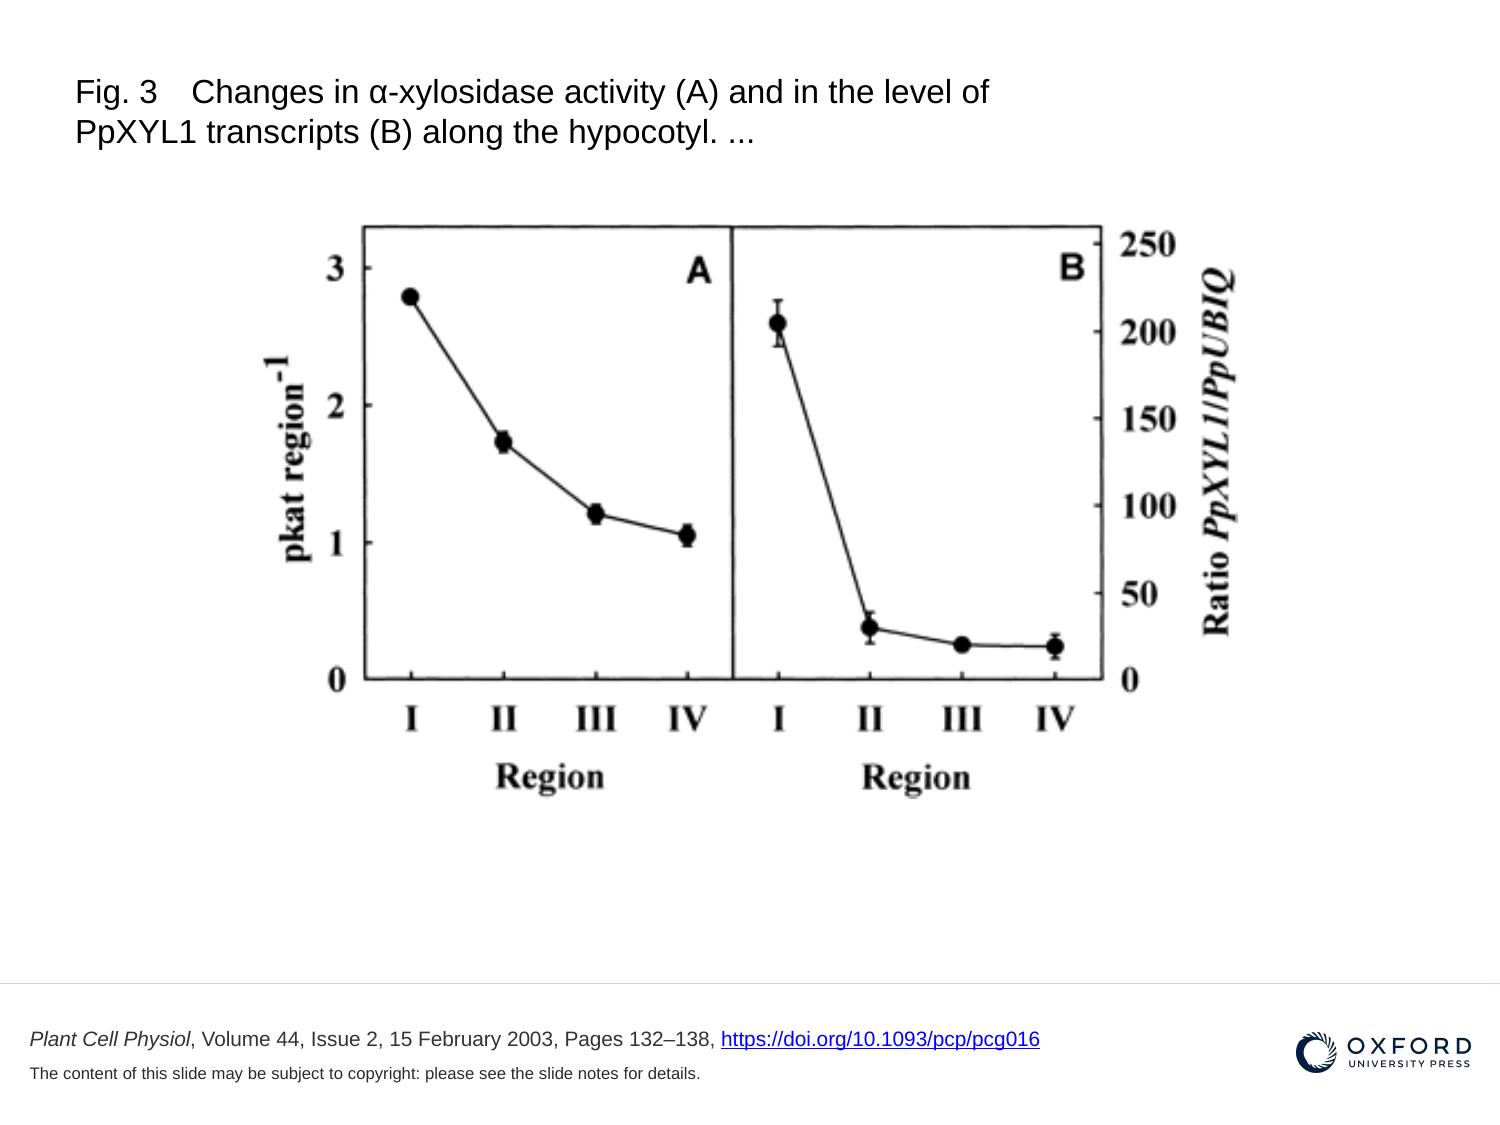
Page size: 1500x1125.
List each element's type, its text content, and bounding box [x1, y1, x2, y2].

footer Plant Cell Physiol, Volume 44, Issue 2, 15 February 2003, Pages 132–138, https://doi.org/10.1093/pcp/pcg016 The content of this slide may be subject to copyright: please see the slide notes for details. [0, 983, 1260, 1125]
title Fig. 3 Changes in α-xylosidase activity (A) and in the level of PpXYL1 transcripts (B) along the hypocotyl. ... [75, 69, 1078, 171]
picture [1296, 1032, 1471, 1073]
picture [262, 224, 1238, 799]
